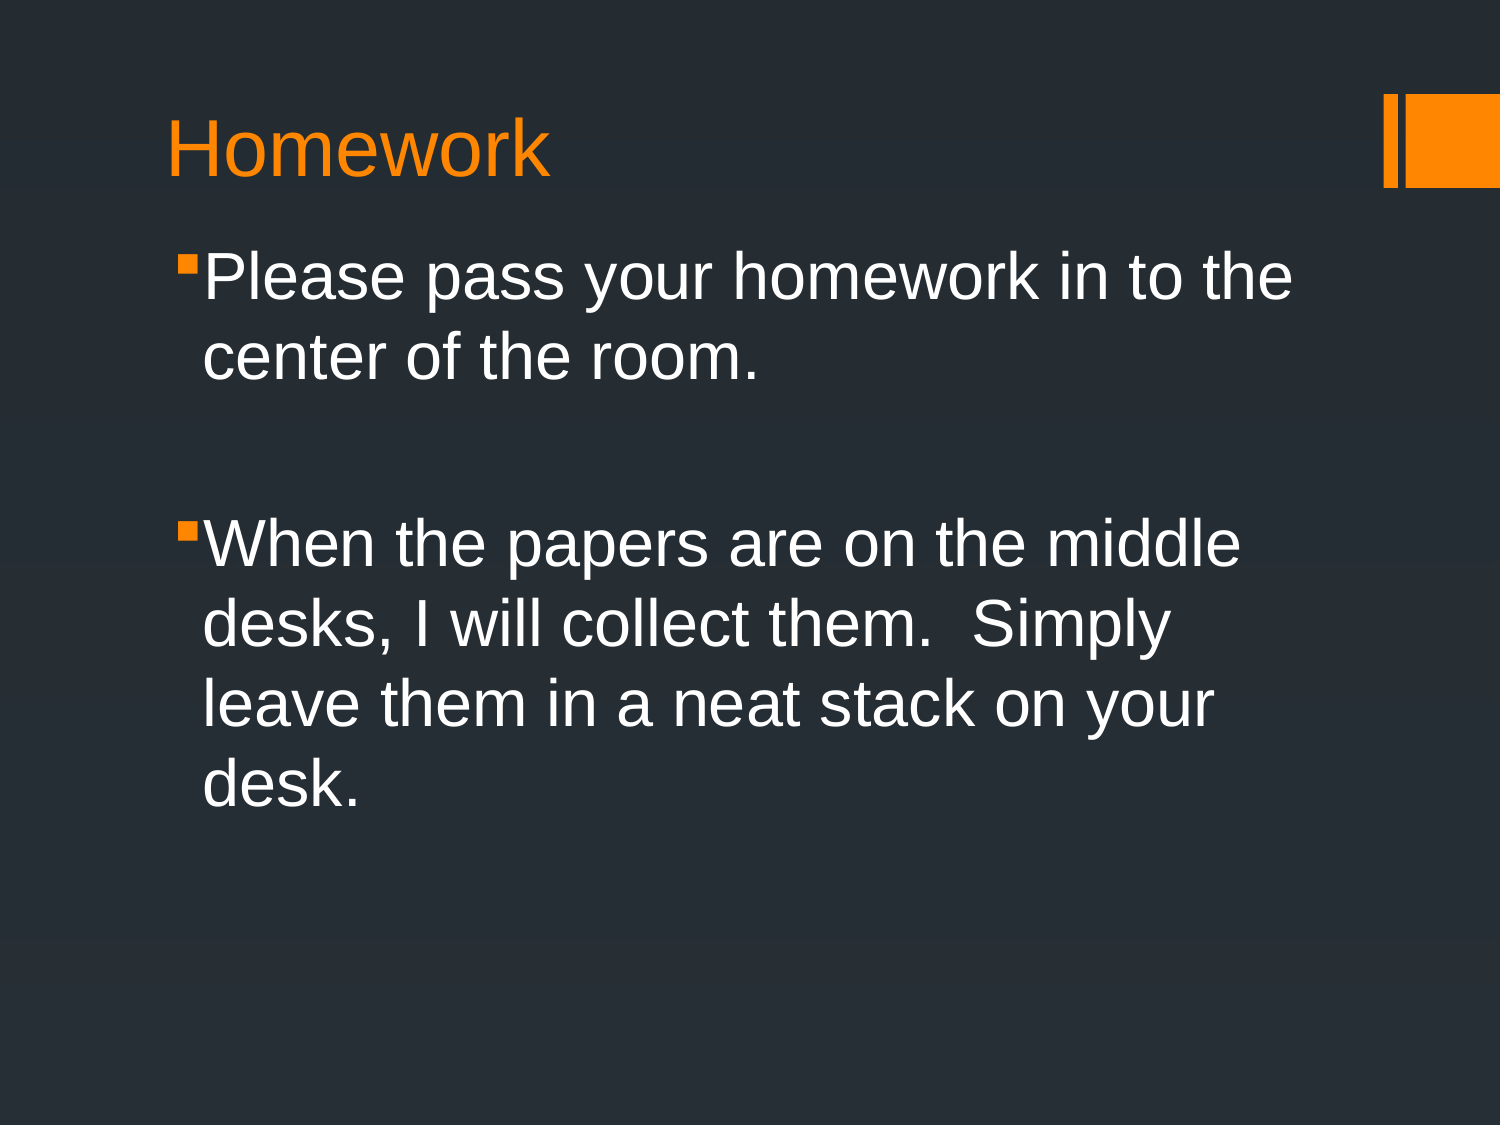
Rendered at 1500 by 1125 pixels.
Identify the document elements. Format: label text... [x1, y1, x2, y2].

list Please pass your homework in to the center of the room. When the papers are on the middle desks, I will collect them. Simply leave them in a neat stack on your desk. [150, 224, 1350, 1035]
title Homework [150, 87, 1350, 200]
